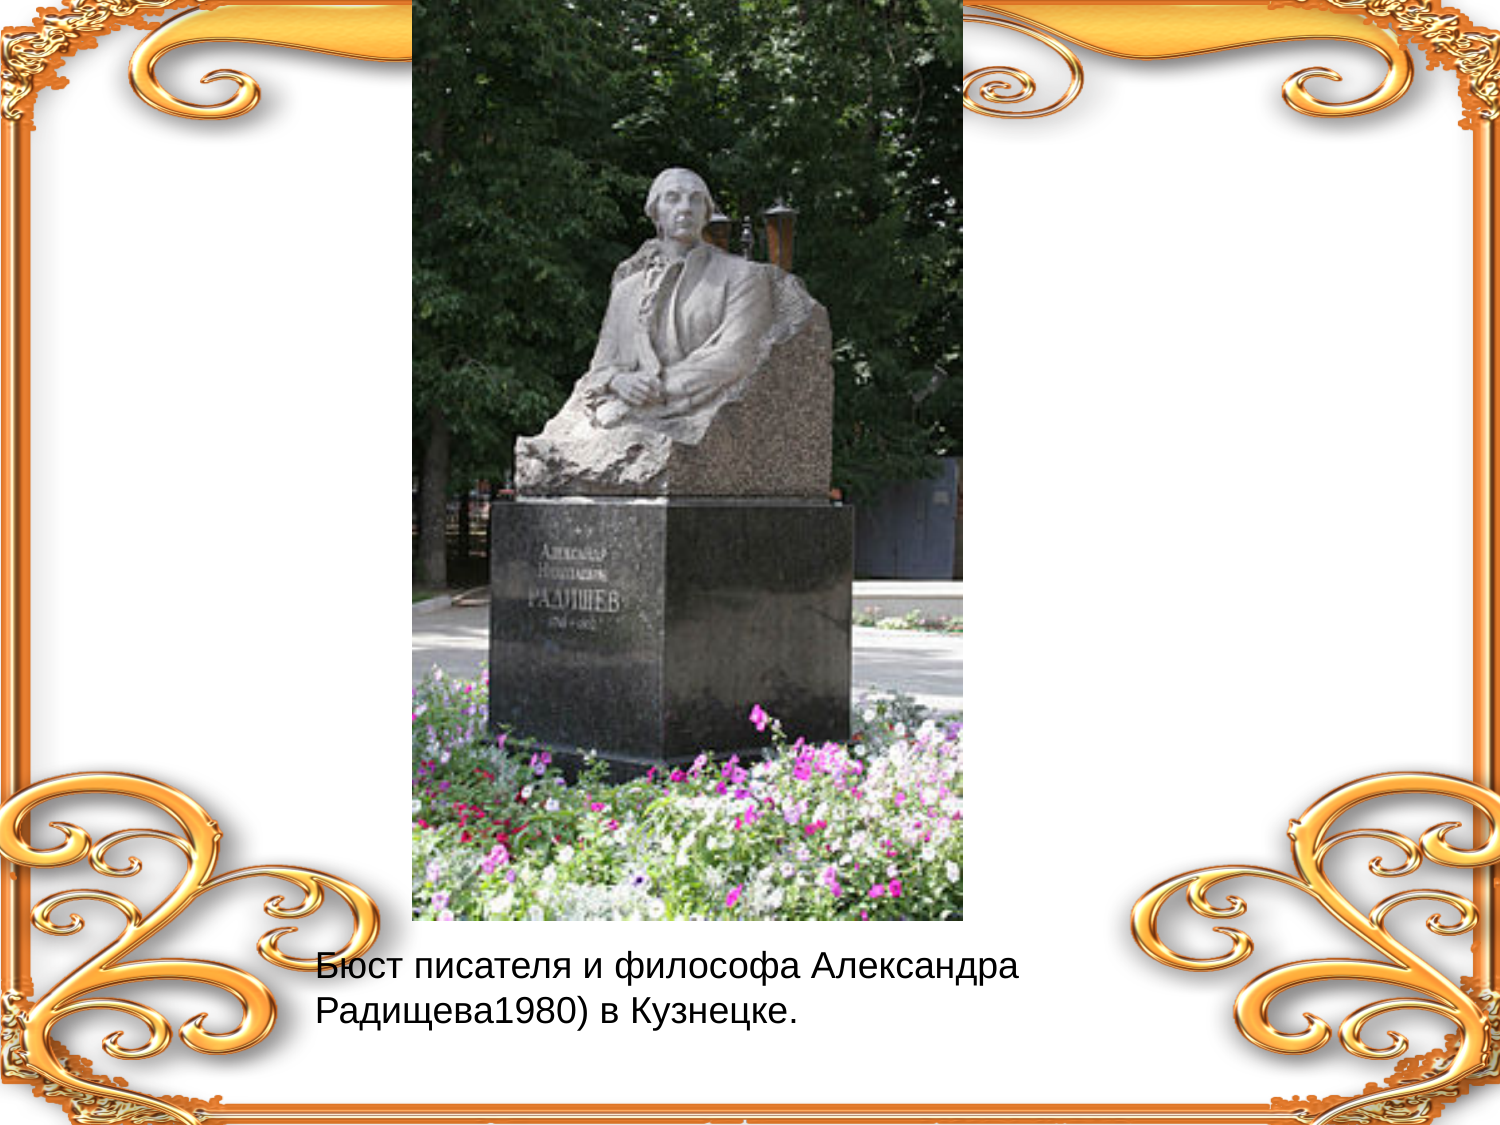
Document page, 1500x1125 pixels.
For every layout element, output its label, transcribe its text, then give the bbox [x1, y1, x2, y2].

picture [0, 0, 1500, 1125]
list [411, 0, 963, 921]
text_box Бюст писателя и философа Александра Радищева1980) в Кузнецке. [299, 933, 1125, 1039]
